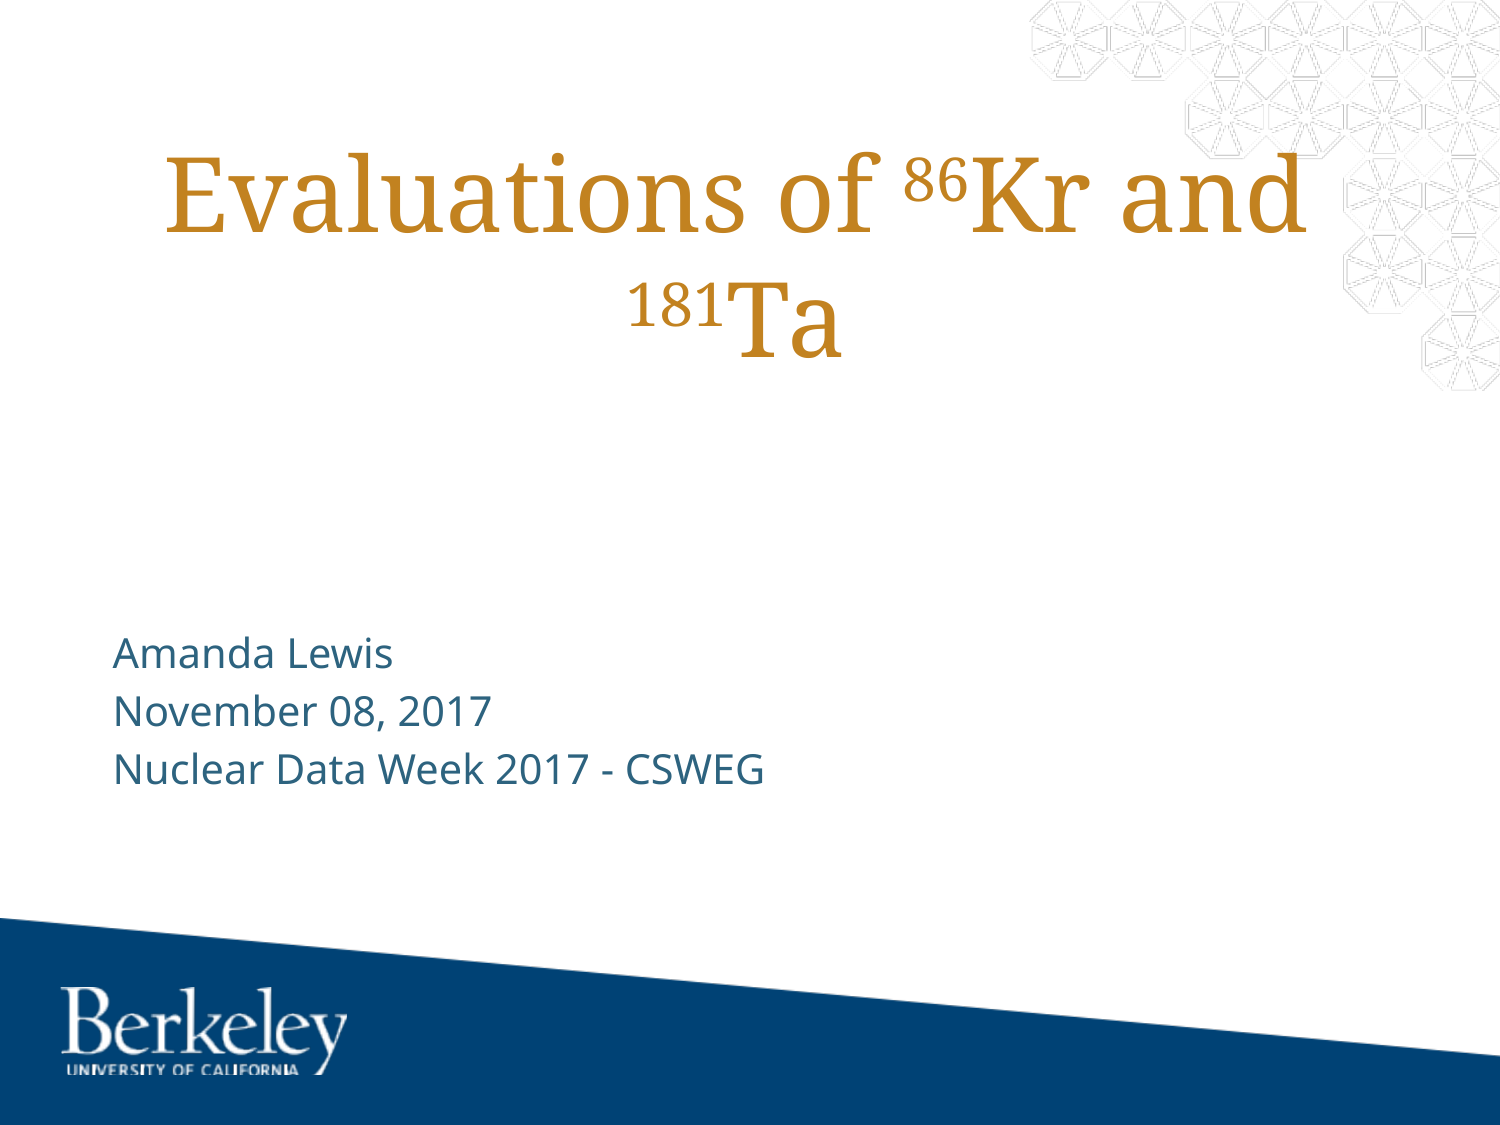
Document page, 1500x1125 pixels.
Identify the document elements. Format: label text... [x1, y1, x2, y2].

subtitle Amanda Lewis November 08, 2017 Nuclear Data Week 2017 - CSWEG [97, 619, 1148, 803]
title Evaluations of 86Kr and 181Ta [50, 134, 1422, 373]
